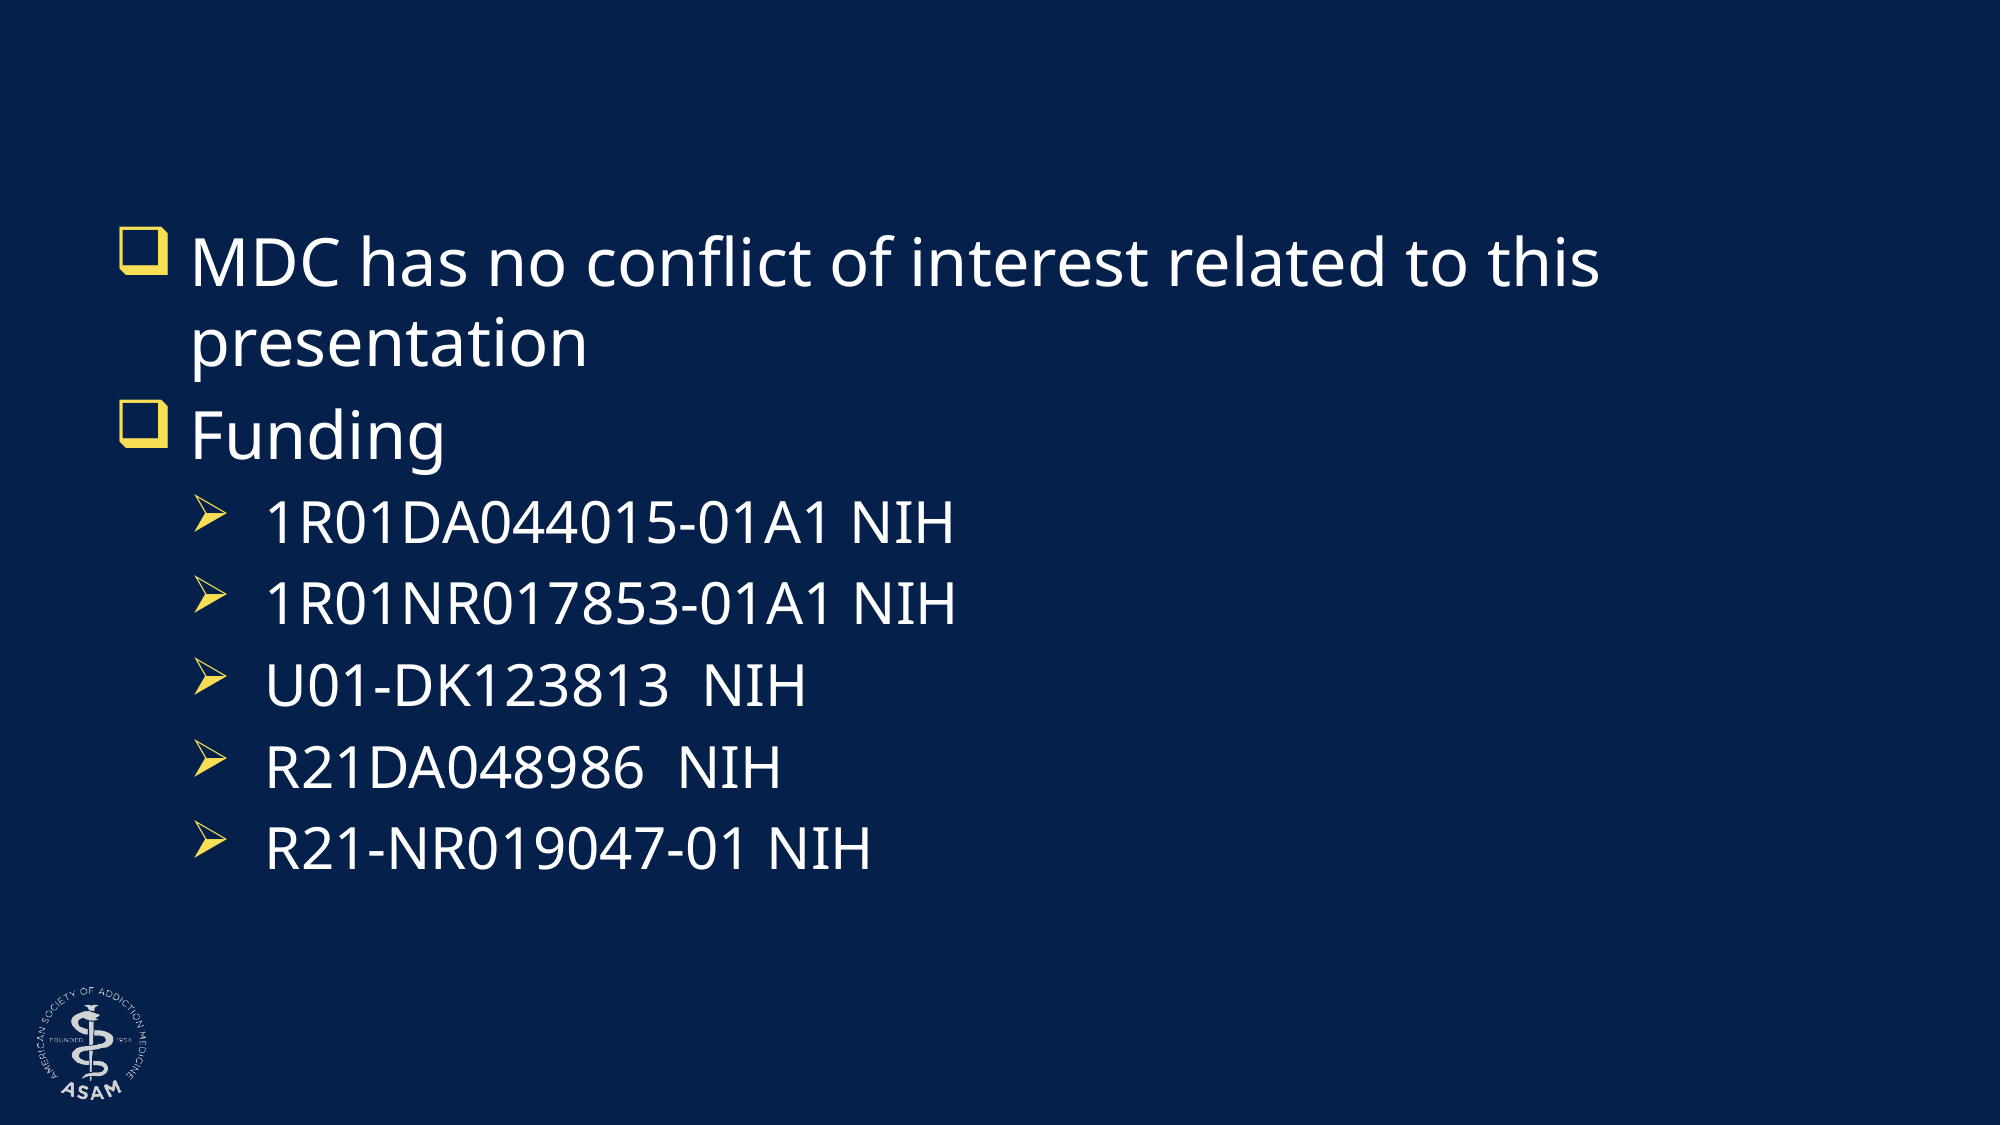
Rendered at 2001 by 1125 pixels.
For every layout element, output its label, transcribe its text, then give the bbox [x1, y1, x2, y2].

list MDC has no conflict of interest related to this presentation Funding 1R01DA044015-01A1 NIH 1R01NR017853-01A1 NIH U01-DK123813 NIH R21DA048986 NIH R21-NR019047-01 NIH [99, 212, 1900, 988]
picture [37, 987, 146, 1100]
